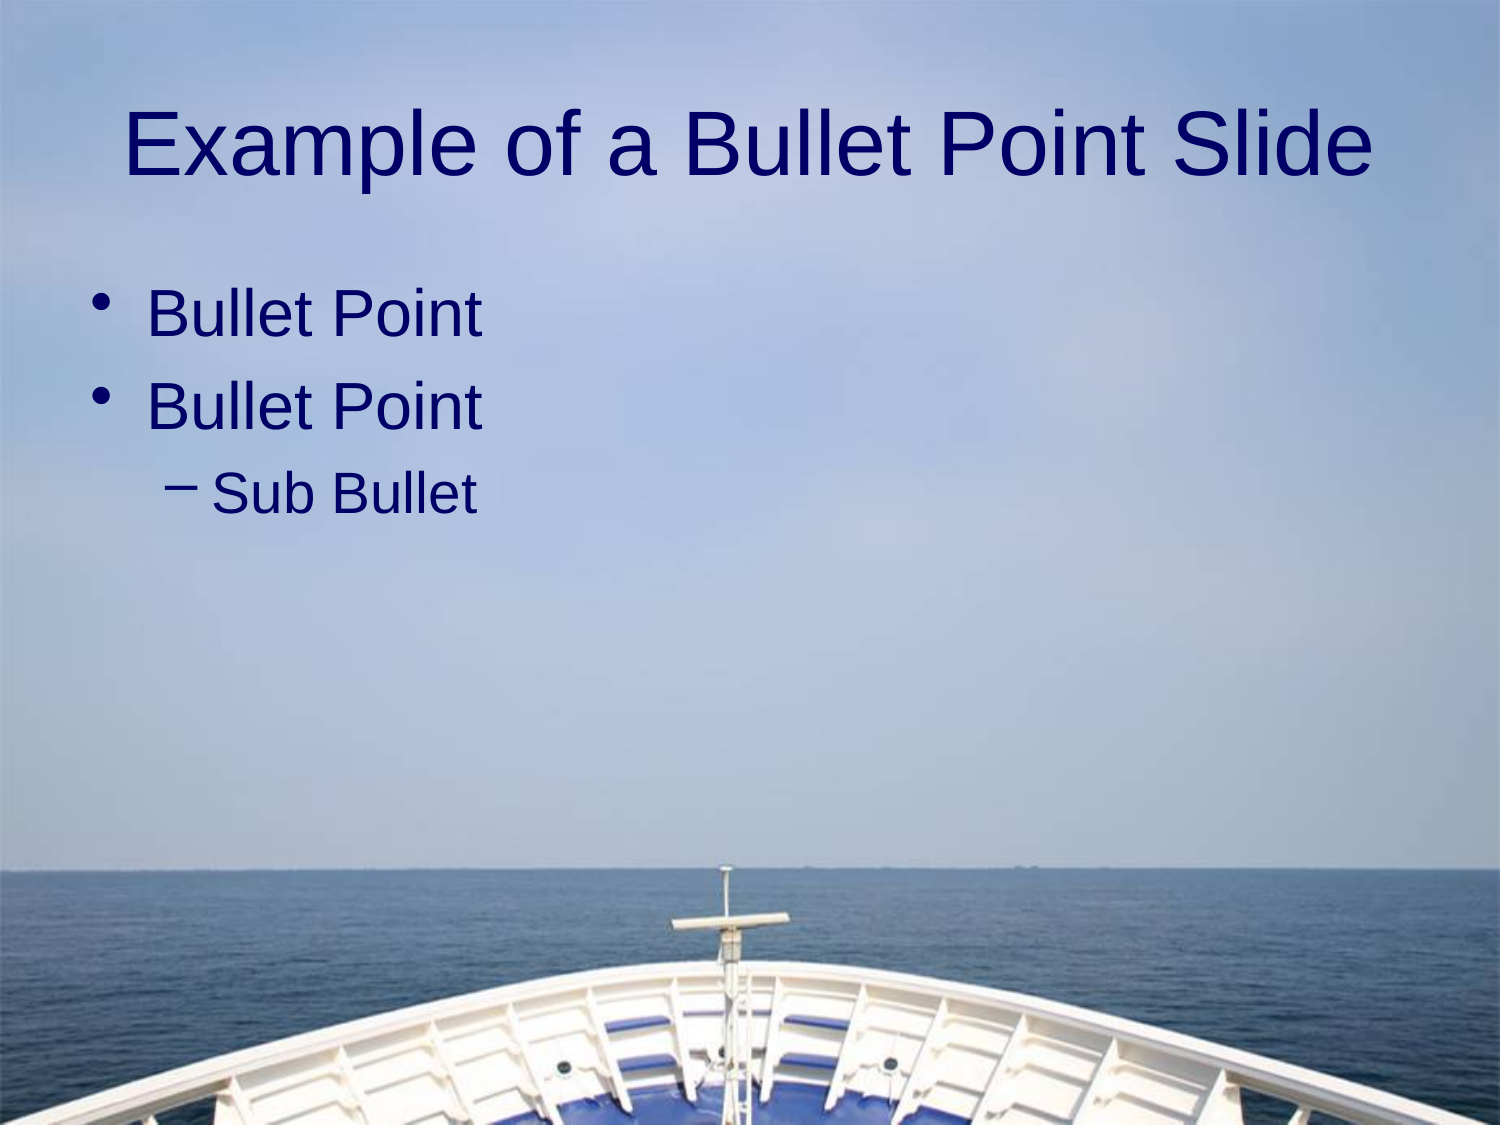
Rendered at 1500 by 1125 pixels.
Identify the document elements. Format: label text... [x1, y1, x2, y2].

picture [0, 0, 1500, 1125]
title Example of a Bullet Point Slide [75, 45, 1425, 233]
list Bullet Point Bullet Point Sub Bullet [75, 262, 1425, 870]
